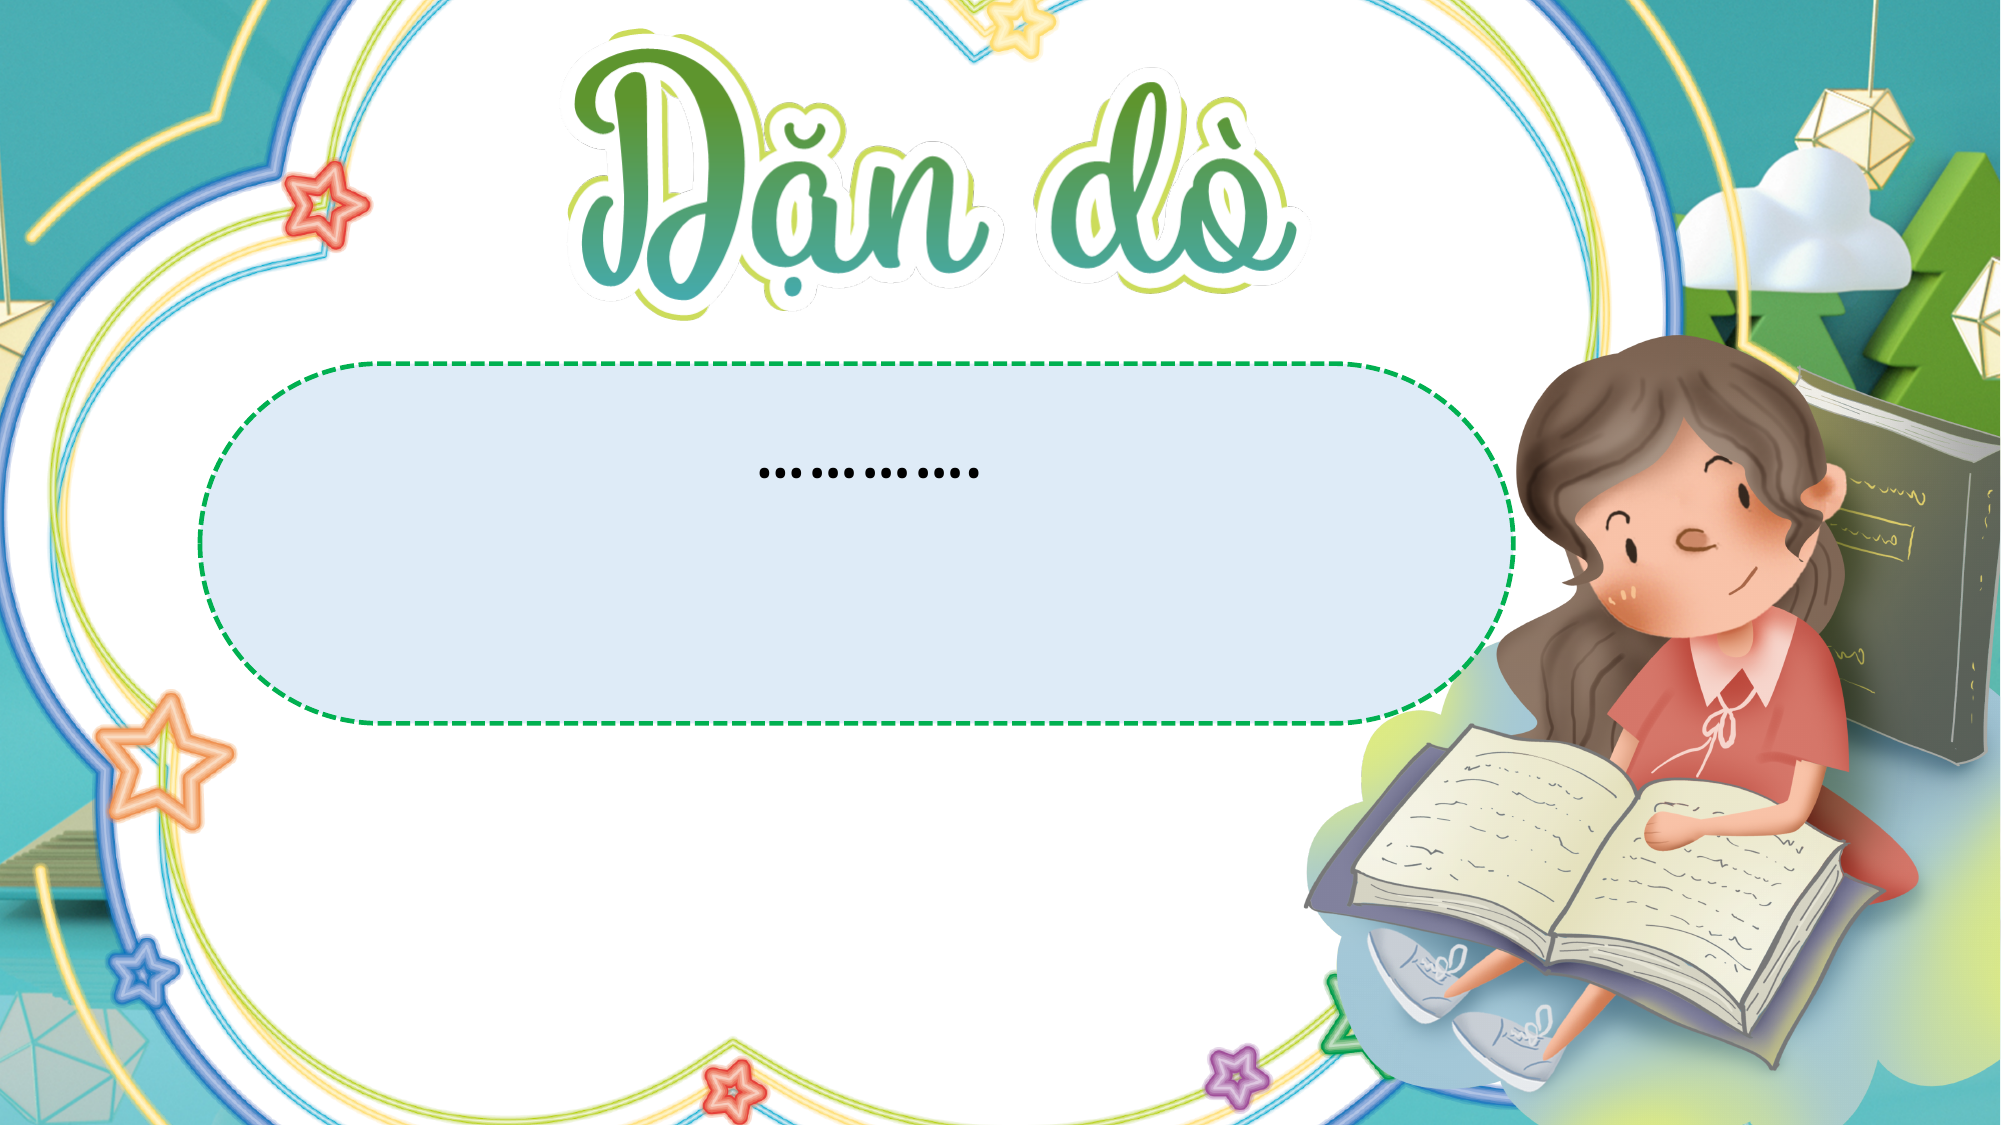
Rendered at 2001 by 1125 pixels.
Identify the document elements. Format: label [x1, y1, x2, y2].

picture [0, 0, 2001, 1125]
text_box [199, 363, 1514, 724]
